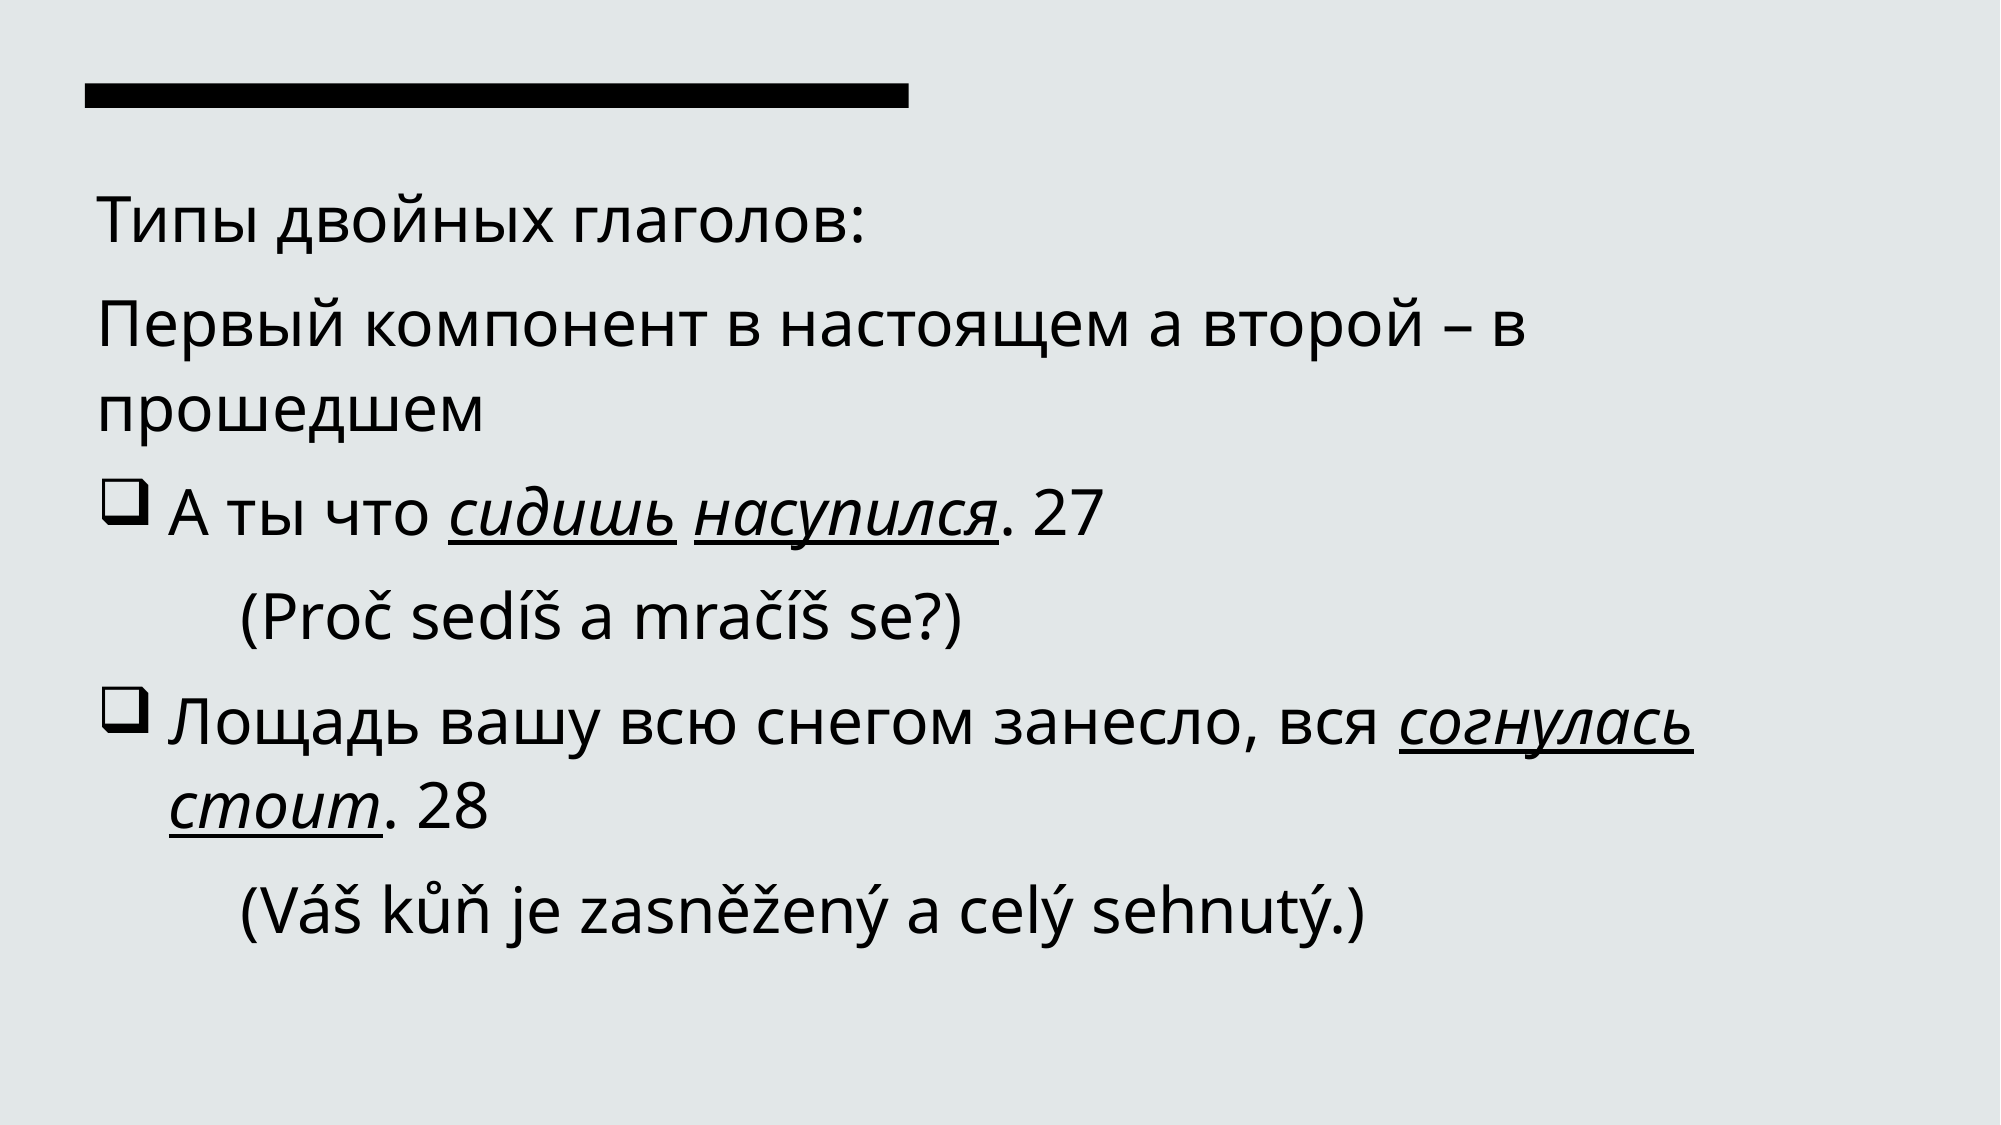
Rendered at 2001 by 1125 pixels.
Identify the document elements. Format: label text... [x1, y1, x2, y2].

list Типы двойных глаголов: Первый компонент в настоящем а второй – в прошедшем А ты что сидишь насупился. 27 (Proč sedíš a mračíš se?) Лощадь вашу всю снегом занесло, вся согнулась стоит. 28 (Váš kůň je zasněžený a celý sehnutý.) [81, 162, 1924, 962]
